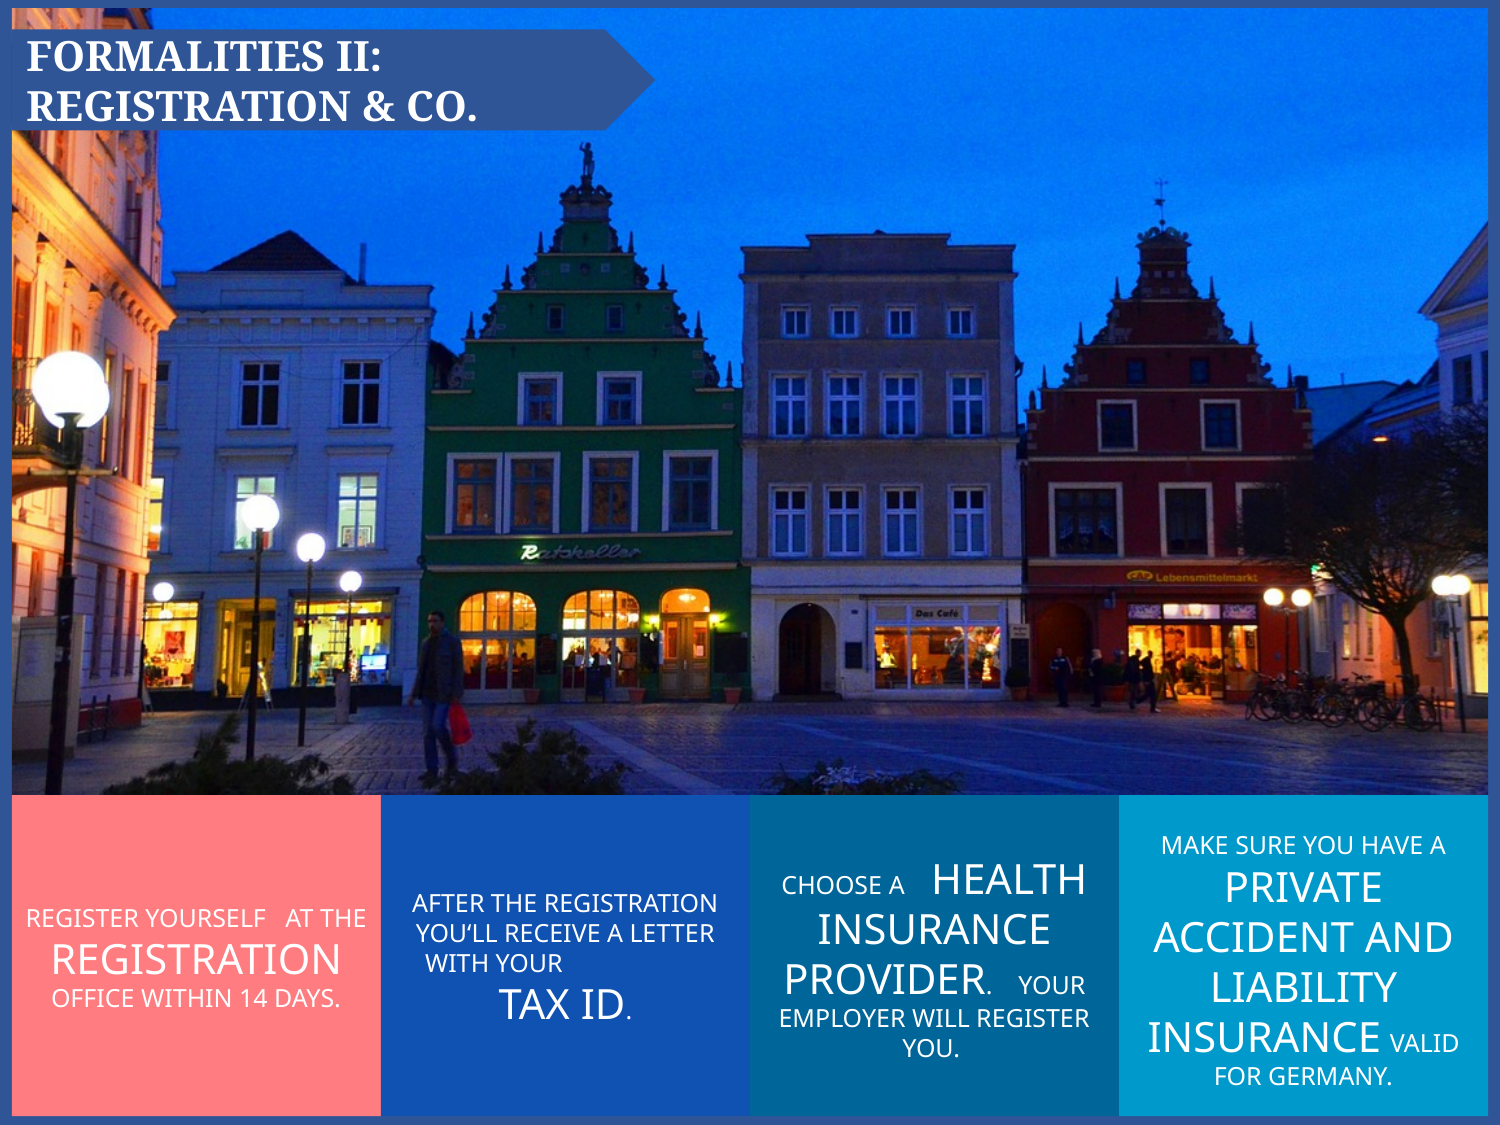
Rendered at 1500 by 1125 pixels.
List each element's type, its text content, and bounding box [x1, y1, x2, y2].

text_box MAKE SURE YOU HAVE A PRIVATE ACCIDENT AND LIABILITY INSURANCE VALID FOR GERMANY. [1118, 796, 1489, 1117]
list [11, 8, 1489, 796]
text_box AFTER THE REGISTRATION YOU‘LL RECEIVE A LETTER WITH YOUR TAX ID. [380, 796, 751, 1117]
text_box REGISTER YOURSELF AT THE REGISTRATION OFFICE WITHIN 14 DAYS. [11, 796, 380, 1117]
text_box CHOOSE A HEALTH INSURANCE PROVIDER. YOUR EMPLOYER WILL REGISTER YOU. [751, 796, 1118, 1117]
